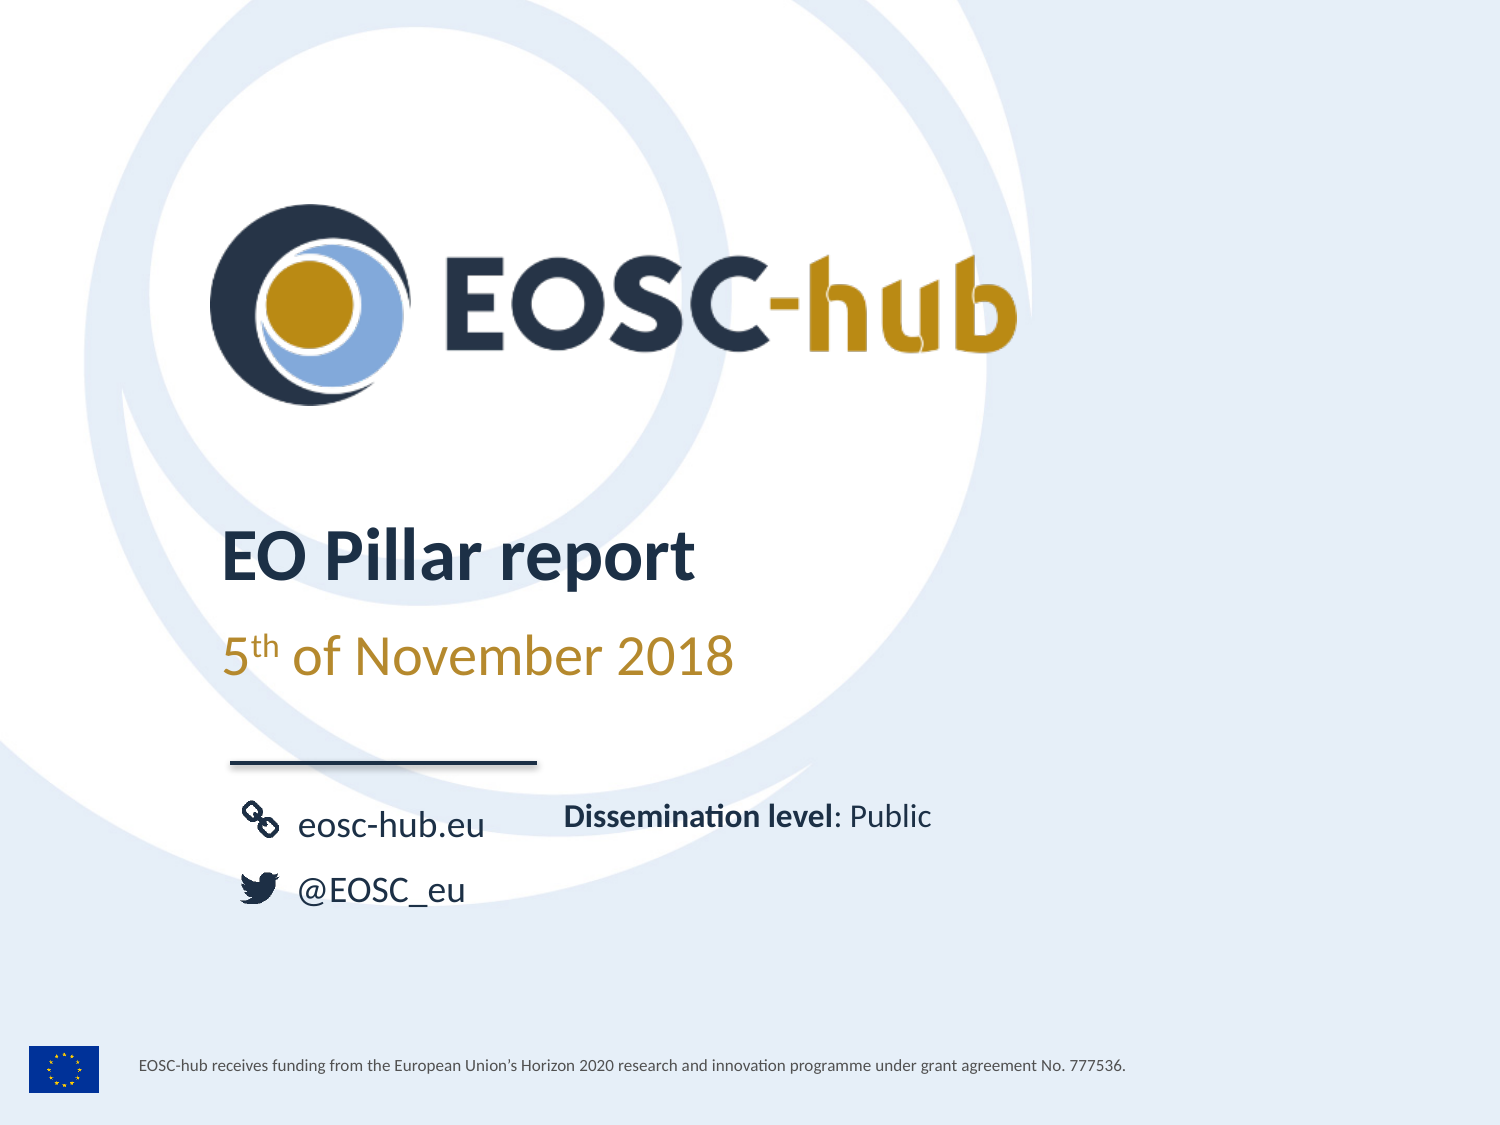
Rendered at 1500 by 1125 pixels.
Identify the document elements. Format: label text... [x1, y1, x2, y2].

text_box 5th of November 2018 [206, 609, 1105, 705]
picture [0, 0, 1500, 1125]
text_box Dissemination level: Public [549, 786, 1498, 842]
text_box EO Pillar report [206, 498, 1105, 593]
